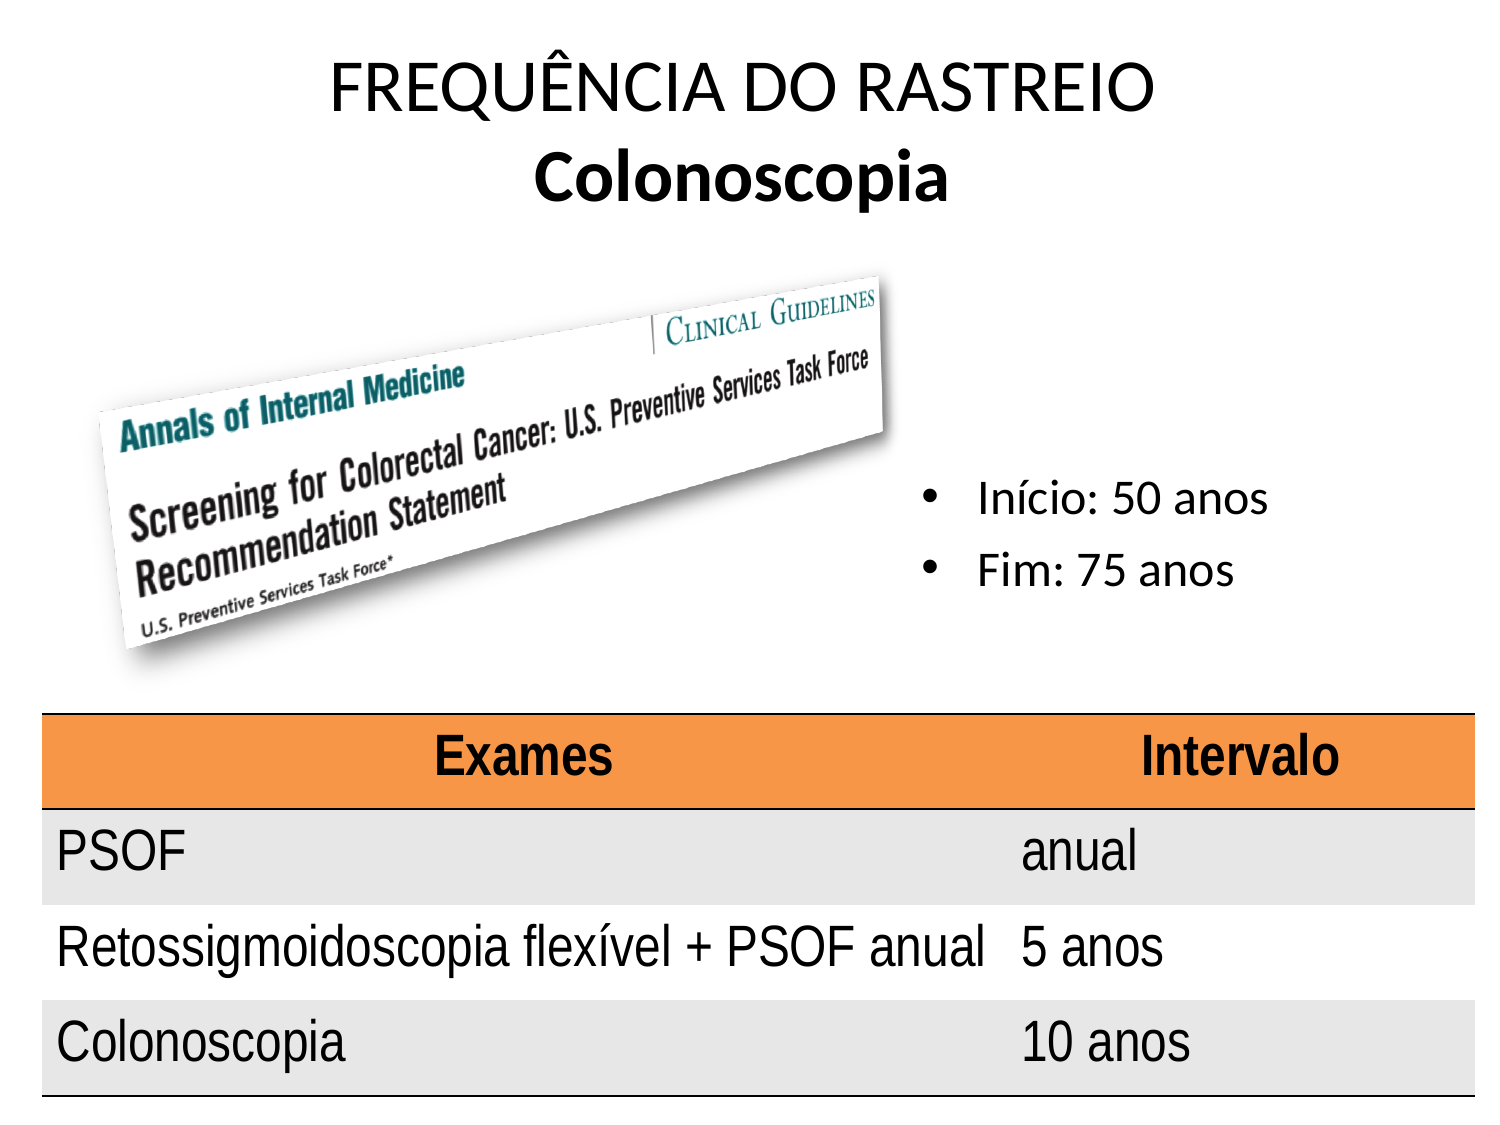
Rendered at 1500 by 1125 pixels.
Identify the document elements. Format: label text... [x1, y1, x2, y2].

table_header Exames [42, 715, 1007, 808]
table_cell Retossigmoidoscopia flexível + PSOF anual [42, 905, 1007, 1000]
table_cell PSOF [42, 810, 1007, 905]
picture [66, 252, 907, 715]
text_box FREQUÊNCIA DO RASTREIO Colonoscopia [197, 29, 1289, 224]
table_cell 5 anos [1007, 905, 1475, 1000]
table_cell Colonoscopia [42, 1000, 1007, 1095]
table_cell 10 anos [1007, 1000, 1475, 1095]
table_header Intervalo [1007, 715, 1475, 808]
text_box Início: 50 anos Fim: 75 anos [912, 445, 1500, 605]
table_cell anual [1007, 810, 1475, 905]
